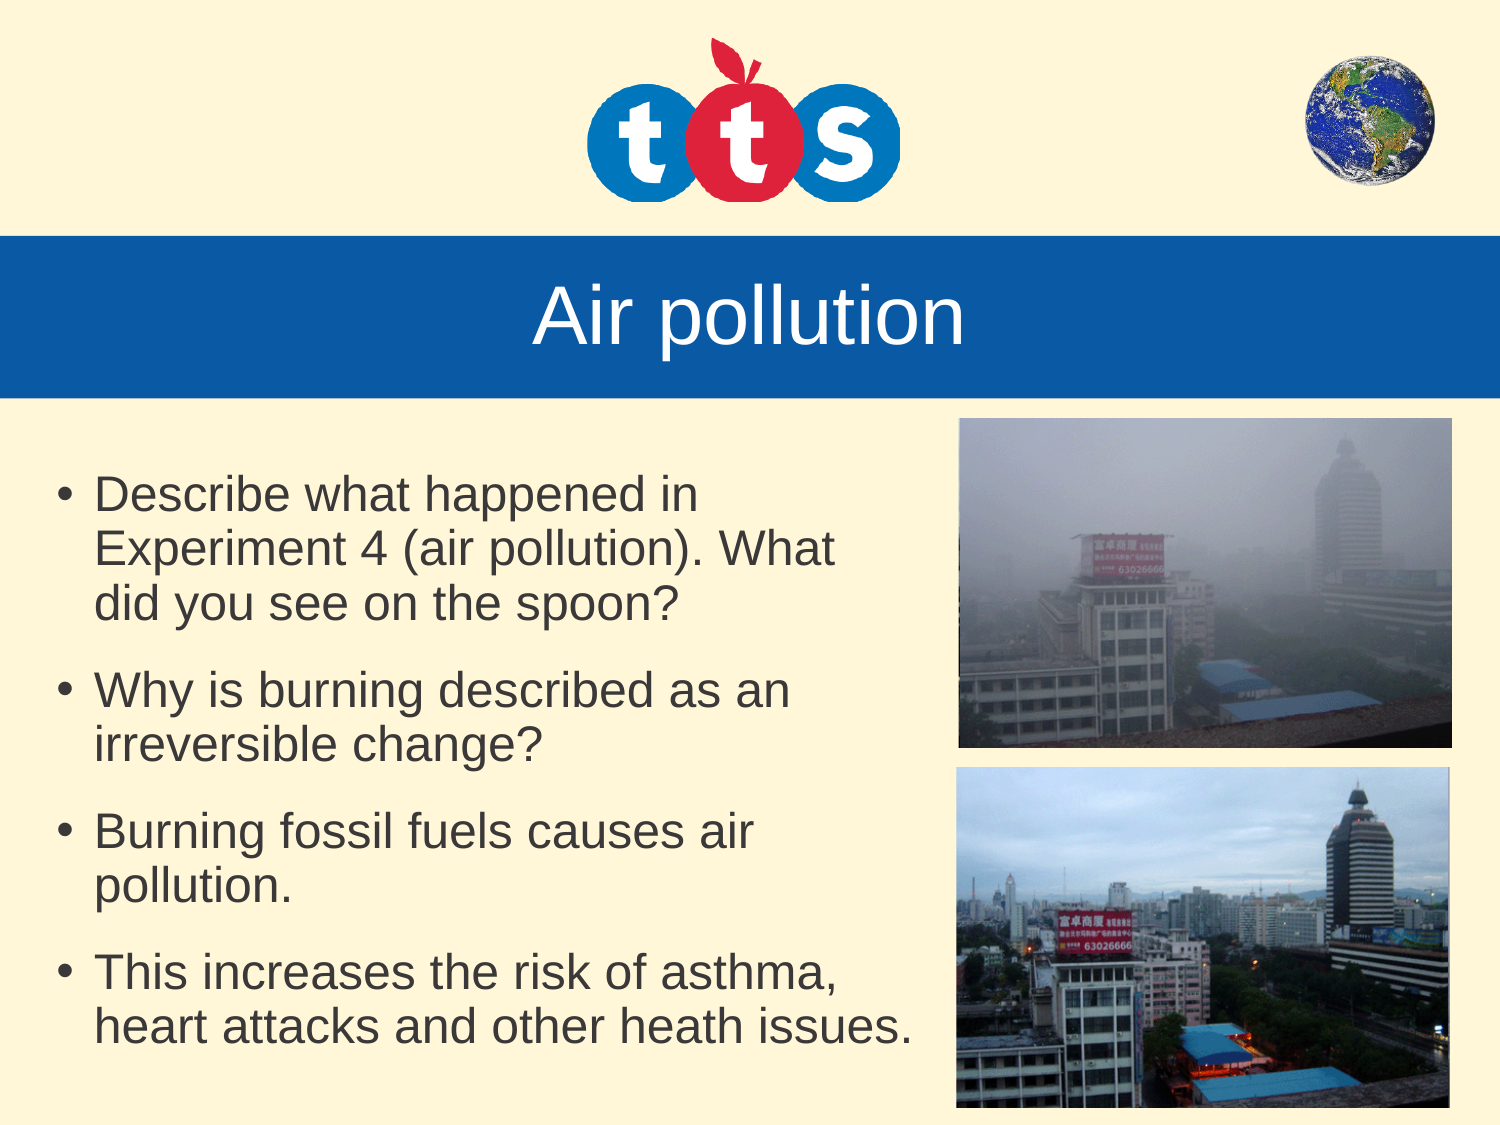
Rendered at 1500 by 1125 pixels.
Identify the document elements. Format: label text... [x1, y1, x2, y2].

title Air pollution [0, 240, 1500, 396]
picture [1281, 30, 1459, 208]
text_box Describe what happened in Experiment 4 (air pollution). What did you see on the spoon? Why is burning described as an irreversible change? Burning fossil fuels causes air pollution. This increases the risk of asthma, heart attacks and other heath issues. [41, 461, 957, 673]
picture [956, 767, 1450, 1108]
picture [958, 418, 1452, 748]
